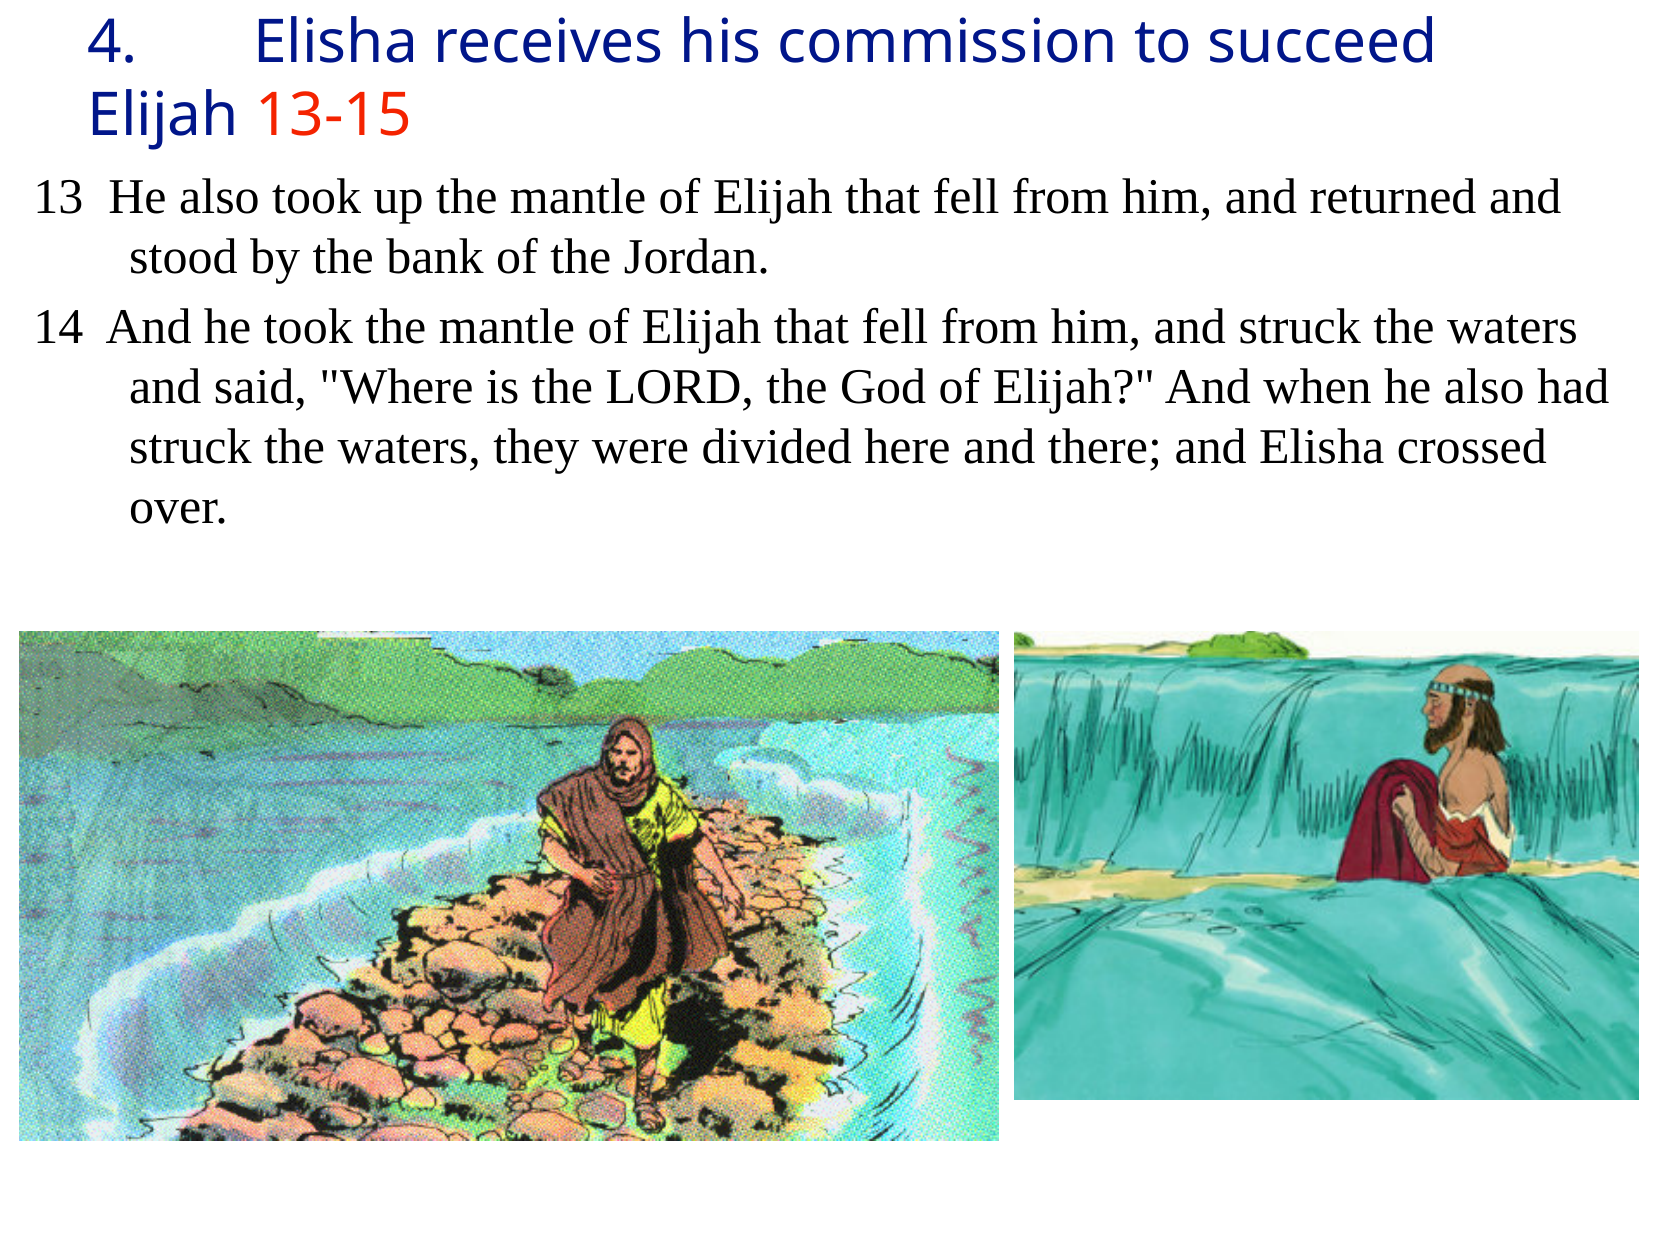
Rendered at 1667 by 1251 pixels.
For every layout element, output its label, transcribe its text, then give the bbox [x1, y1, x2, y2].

title 4. Elisha receives his commission to succeed Elijah 13-15 [80, 1, 1527, 149]
picture [1013, 630, 1640, 1100]
picture [19, 630, 999, 1141]
list 13 He also took up the mantle of Elijah that fell from him, and returned and stood by the bank of the Jordan. 14 And he took the mantle of Elijah that fell from him, and struck the waters and said, "Where is the LORD, the God of Elijah?" And when he also had struck the waters, they were divided here and there; and Elisha crossed over. [26, 156, 1641, 623]
